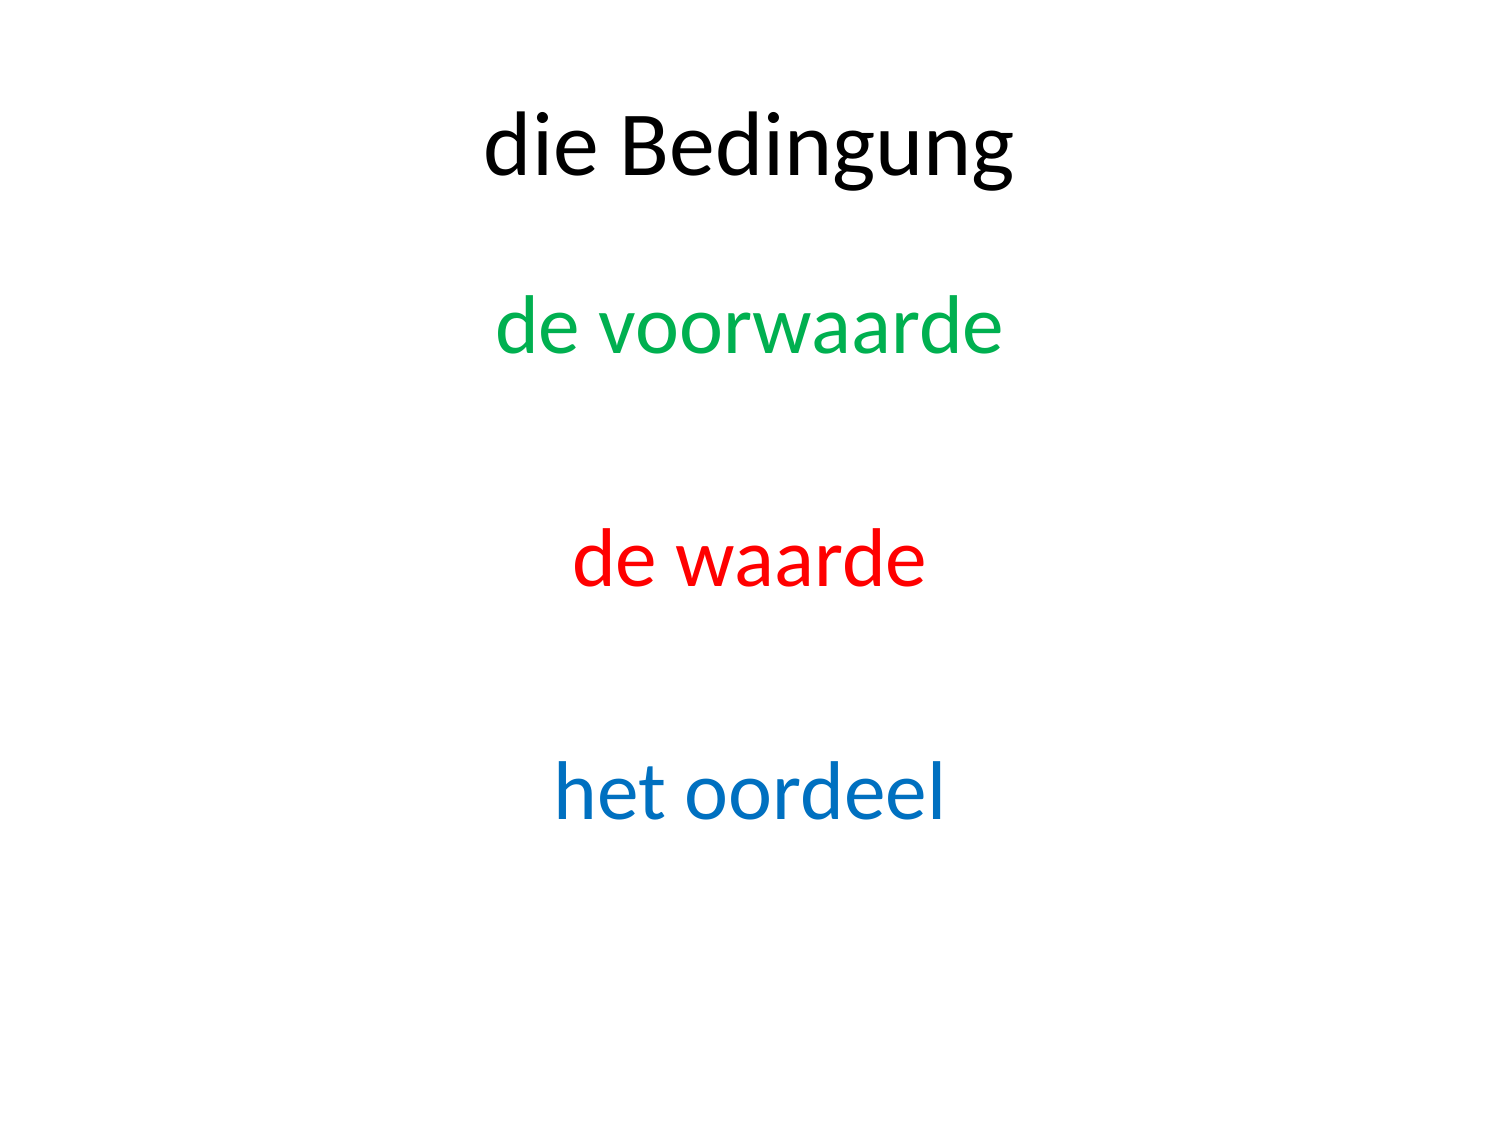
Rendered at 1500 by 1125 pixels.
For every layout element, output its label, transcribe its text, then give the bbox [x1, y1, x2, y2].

list de voorwaarde de waarde het oordeel [75, 262, 1425, 1005]
title die Bedingung [75, 45, 1425, 233]
